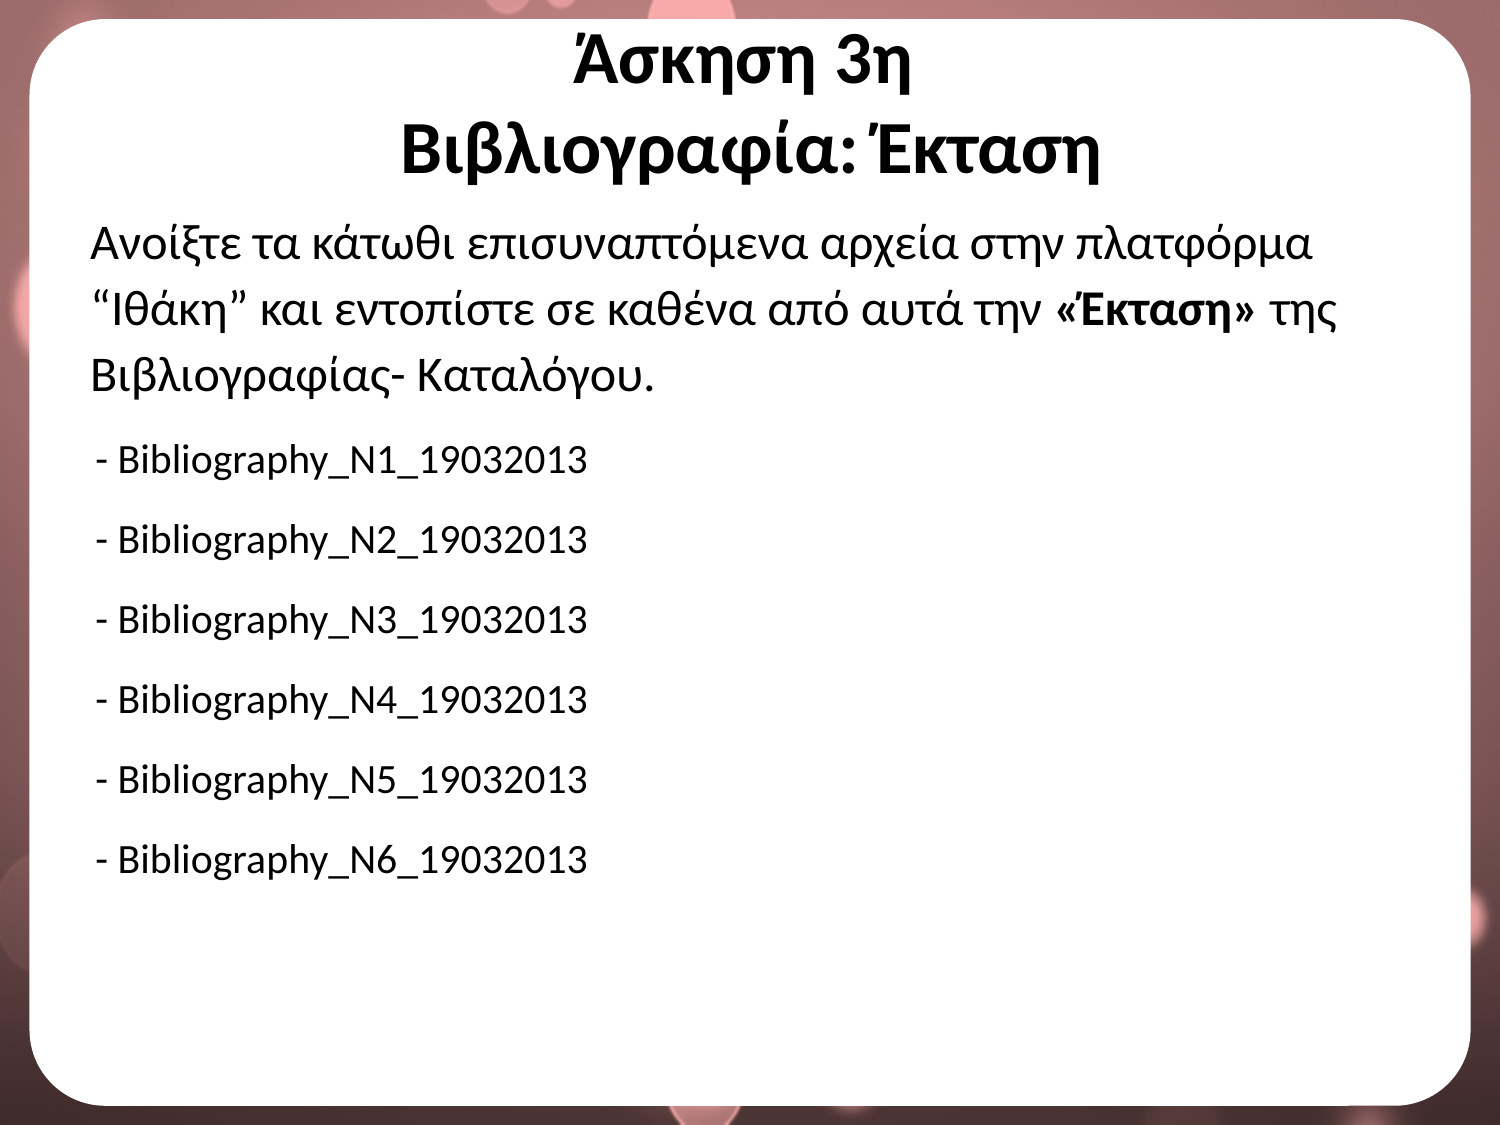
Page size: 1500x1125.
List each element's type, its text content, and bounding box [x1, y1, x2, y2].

title Άσκηση 3η Βιβλιογραφία: Έκταση [76, 23, 1427, 173]
list Ανοίξτε τα κάτωθι επισυναπτόμενα αρχεία στην πλατφόρμα “Ιθάκη” και εντοπίστε σε καθένα από αυτά την «Έκταση» της Βιβλιογραφίας- Καταλόγου. - Bibliography_N1_19032013 - Bibliography_N2_19032013 - Bibliography_N3_19032013 - Bibliography_N4_19032013 - Bibliography_N5_19032013 - Bibliography_N6_19032013 [75, 196, 1425, 1047]
